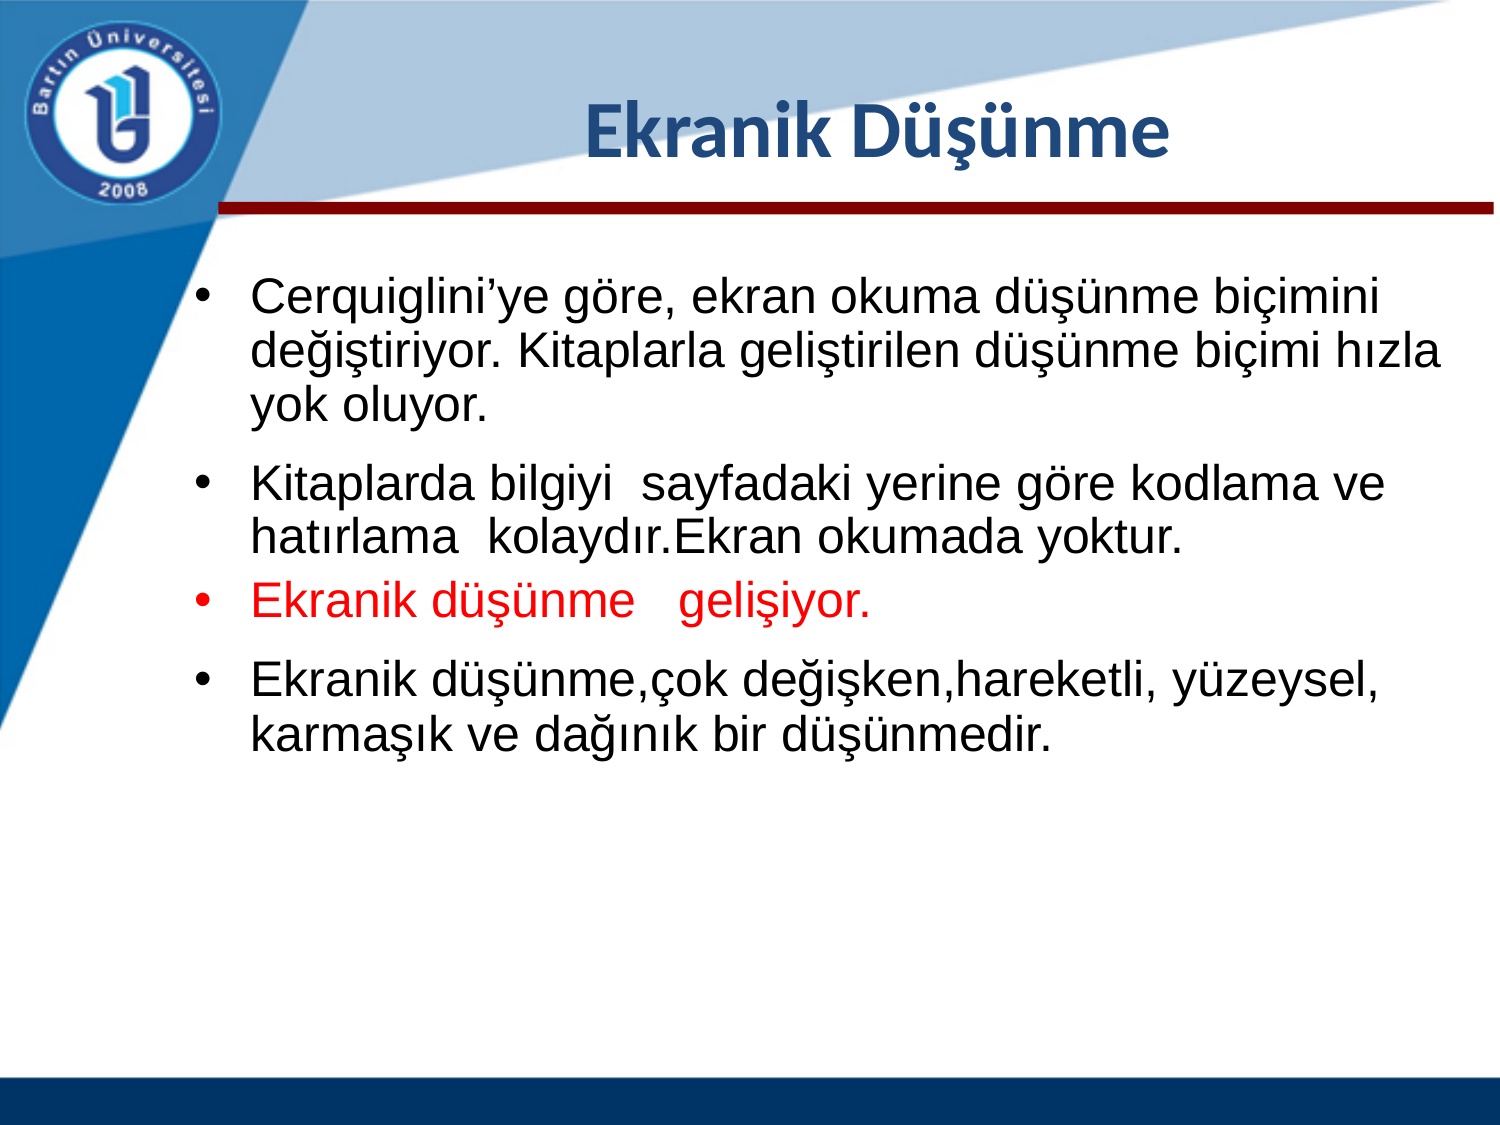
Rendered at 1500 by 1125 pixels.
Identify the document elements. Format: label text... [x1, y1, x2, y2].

picture [0, 0, 1500, 1125]
title Ekranik Düşünme [203, 30, 1500, 219]
list Cerquiglini’ye göre, ekran okuma düşünme biçimini değiştiriyor. Kitaplarla geliştirilen düşünme biçimi hızla yok oluyor. Kitaplarda bilgiyi sayfadaki yerine göre kodlama ve hatırlama kolaydır.Ekran okumada yoktur. Ekranik düşünme gelişiyor. Ekranik düşünme,çok değişken,hareketli, yüzeysel, karmaşık ve dağınık bir düşünmedir. [179, 262, 1500, 1005]
